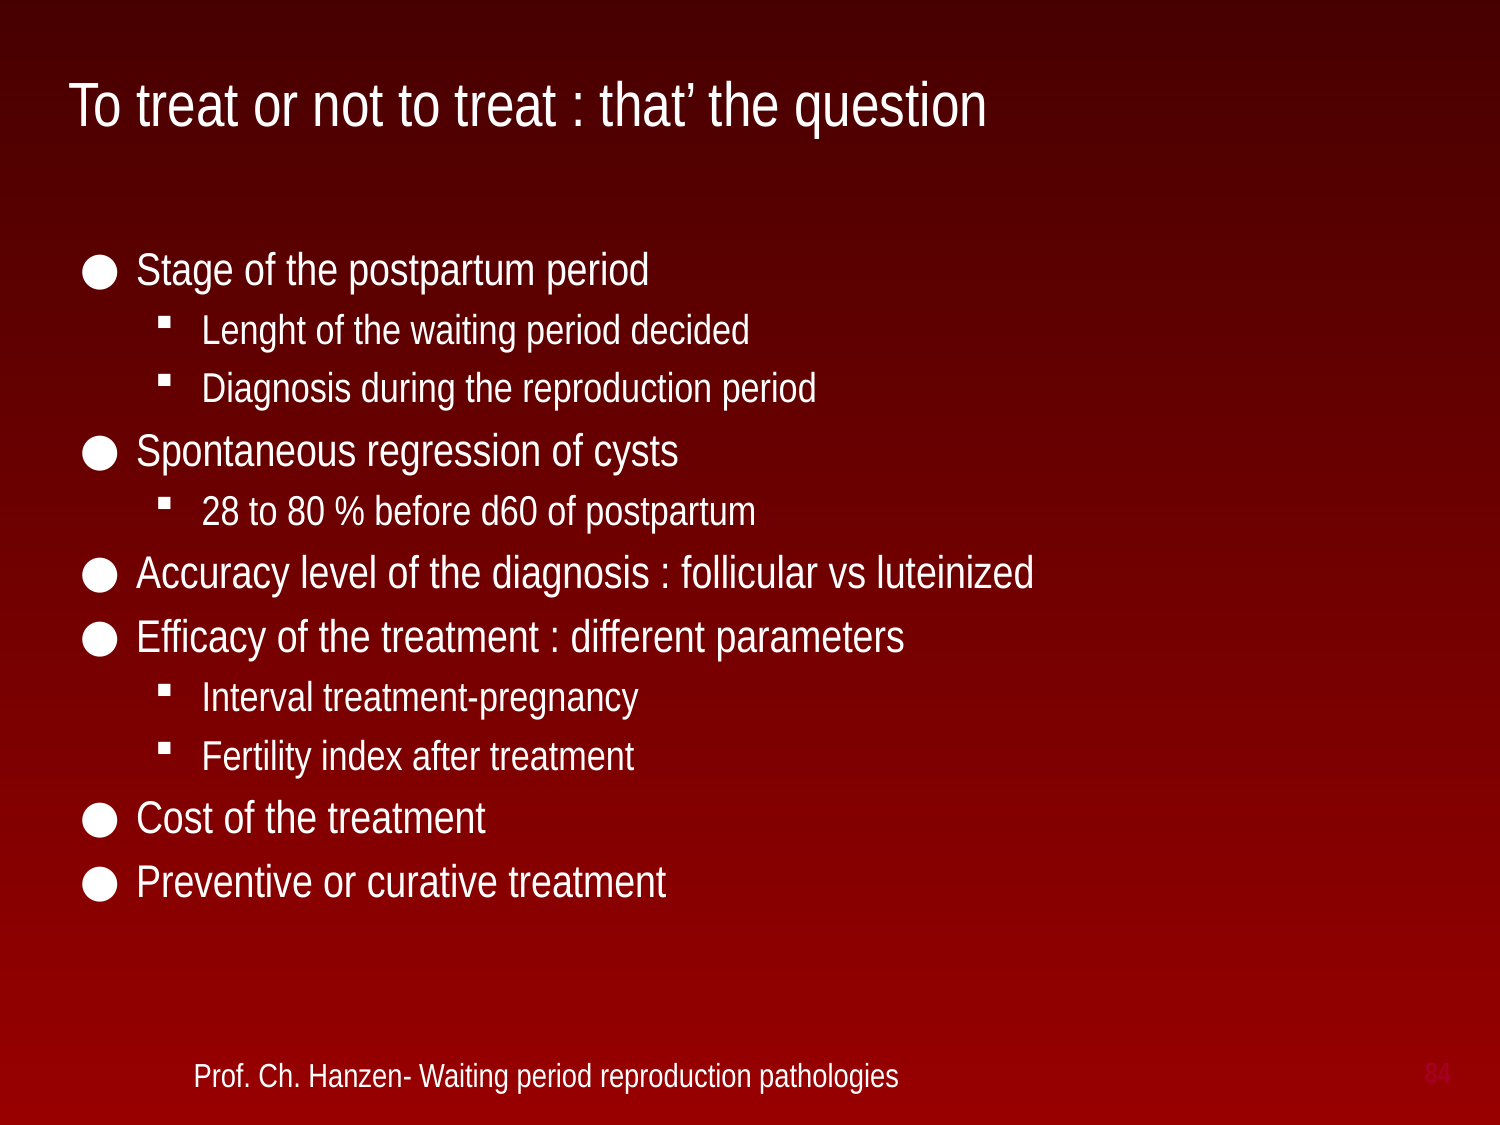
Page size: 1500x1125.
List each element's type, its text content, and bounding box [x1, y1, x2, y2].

slide_number 84 [1115, 1046, 1467, 1125]
footer Prof. Ch. Hanzen- Waiting period reproduction pathologies [170, 1046, 1115, 1125]
list Stage of the postpartum period Lenght of the waiting period decided Diagnosis during the reproduction period Spontaneous regression of cysts 28 to 80 % before d60 of postpartum Accuracy level of the diagnosis : follicular vs luteinized Efficacy of the treatment : different parameters Interval treatment-pregnancy Fertility index after treatment Cost of the treatment Preventive or curative treatment [64, 231, 1447, 1000]
title To treat or not to treat : that’ the question [53, 42, 1069, 161]
